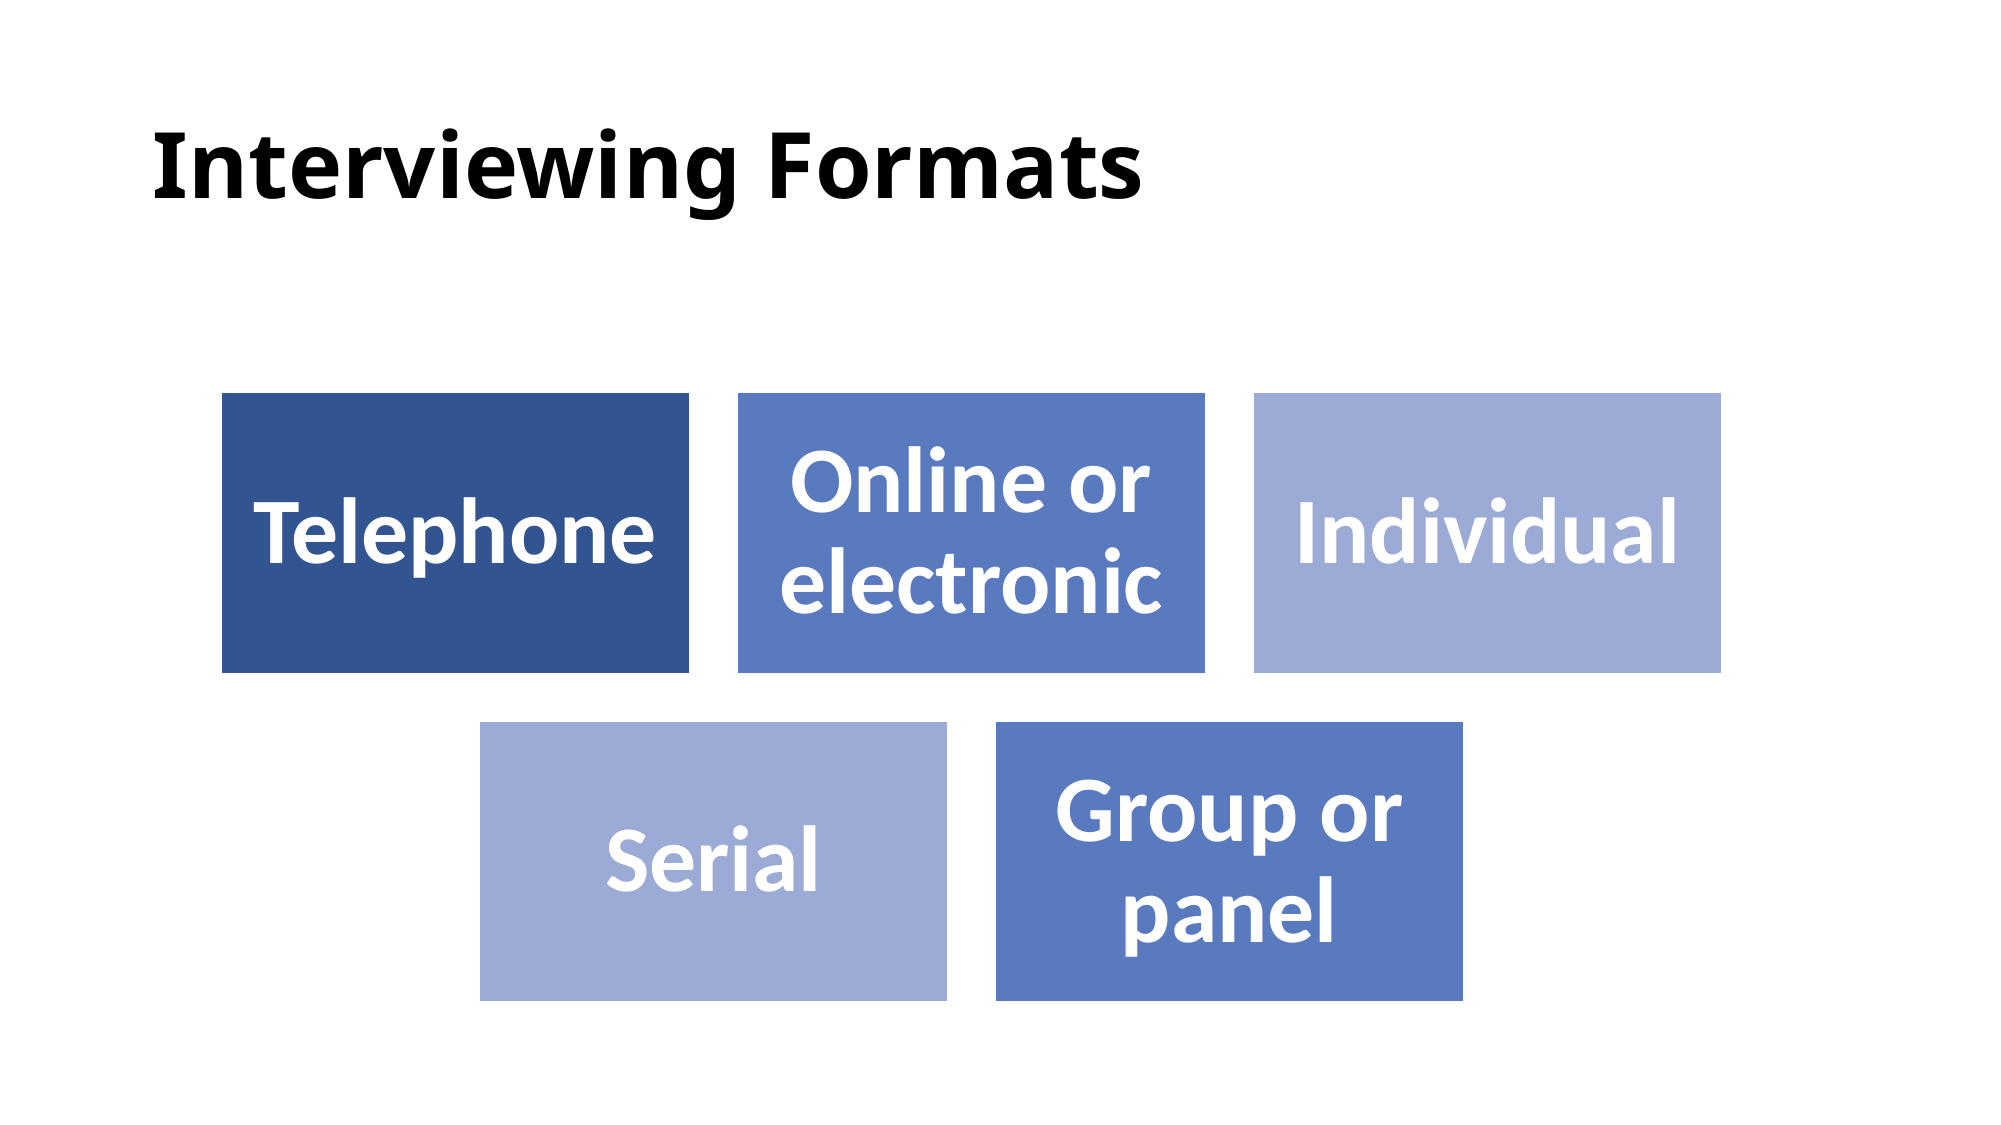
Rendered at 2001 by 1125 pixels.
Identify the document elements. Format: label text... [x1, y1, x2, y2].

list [220, 381, 1723, 1014]
title Interviewing Formats [137, 59, 1863, 278]
